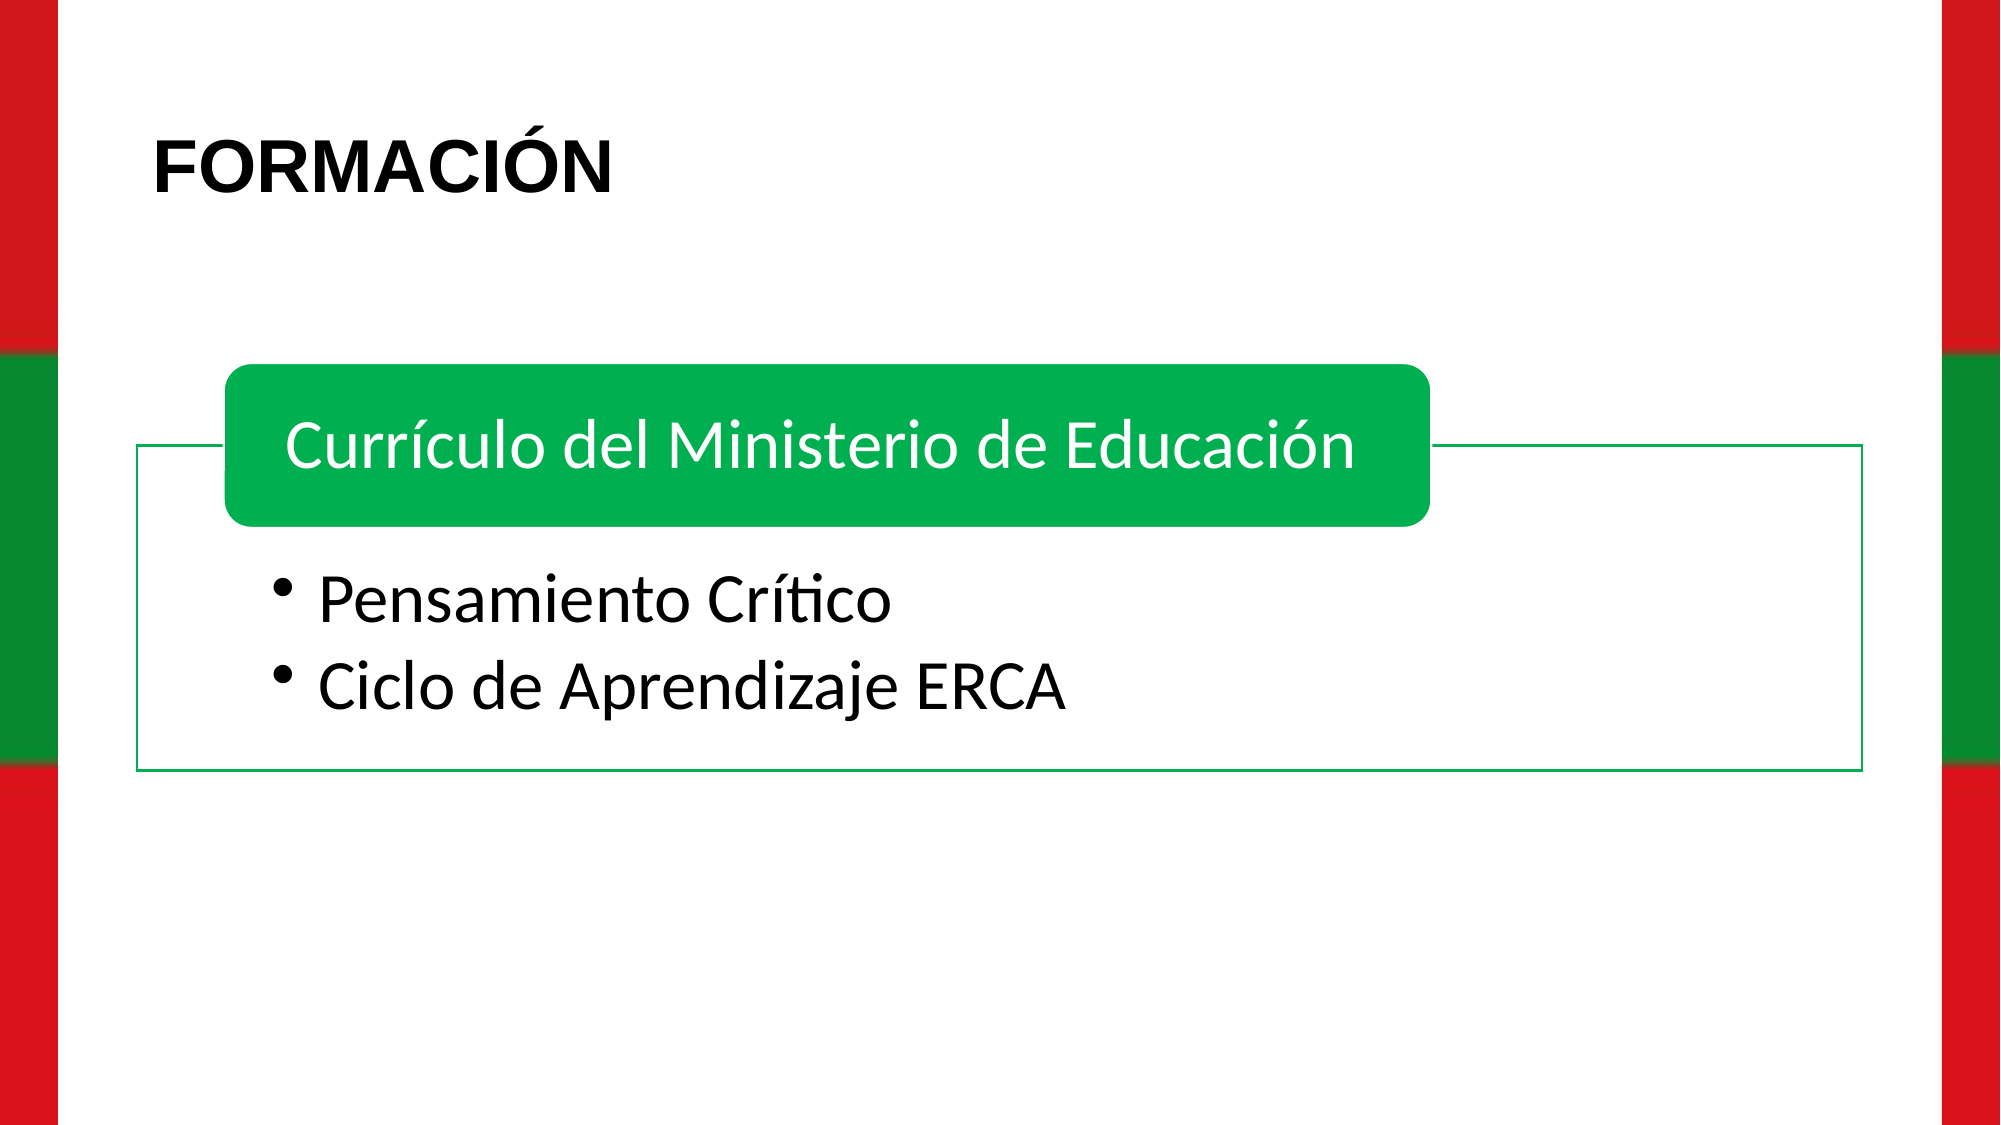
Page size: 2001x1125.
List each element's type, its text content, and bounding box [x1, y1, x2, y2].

picture [0, 0, 58, 1125]
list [137, 209, 1863, 924]
picture [1941, 0, 2000, 1125]
title FORMACIÓN [137, 59, 1863, 209]
